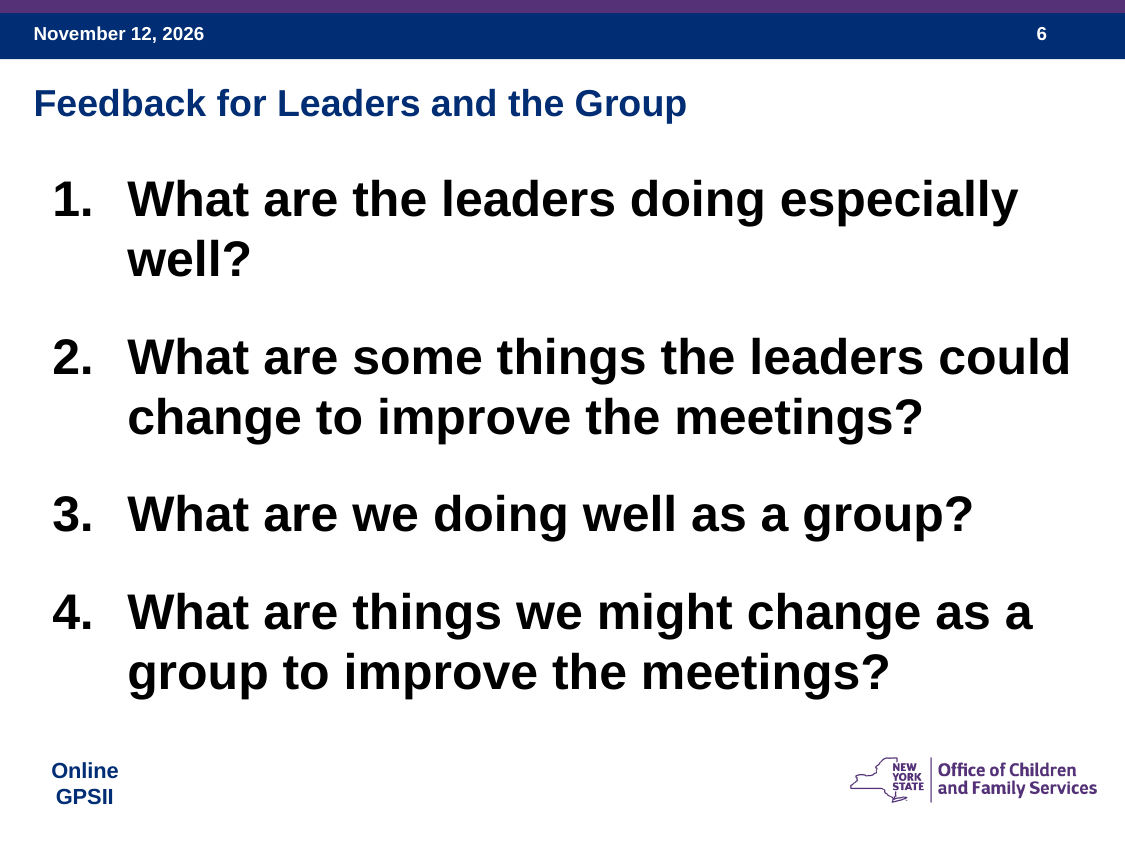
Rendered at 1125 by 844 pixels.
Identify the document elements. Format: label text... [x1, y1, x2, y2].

list What are the leaders doing especially well? What are some things the leaders could change to improve the meetings? What are we doing well as a group? What are things we might change as a group to improve the meetings? [37, 177, 1088, 689]
picture [842, 749, 1104, 810]
list Feedback for Leaders and the Group [18, 71, 1088, 177]
